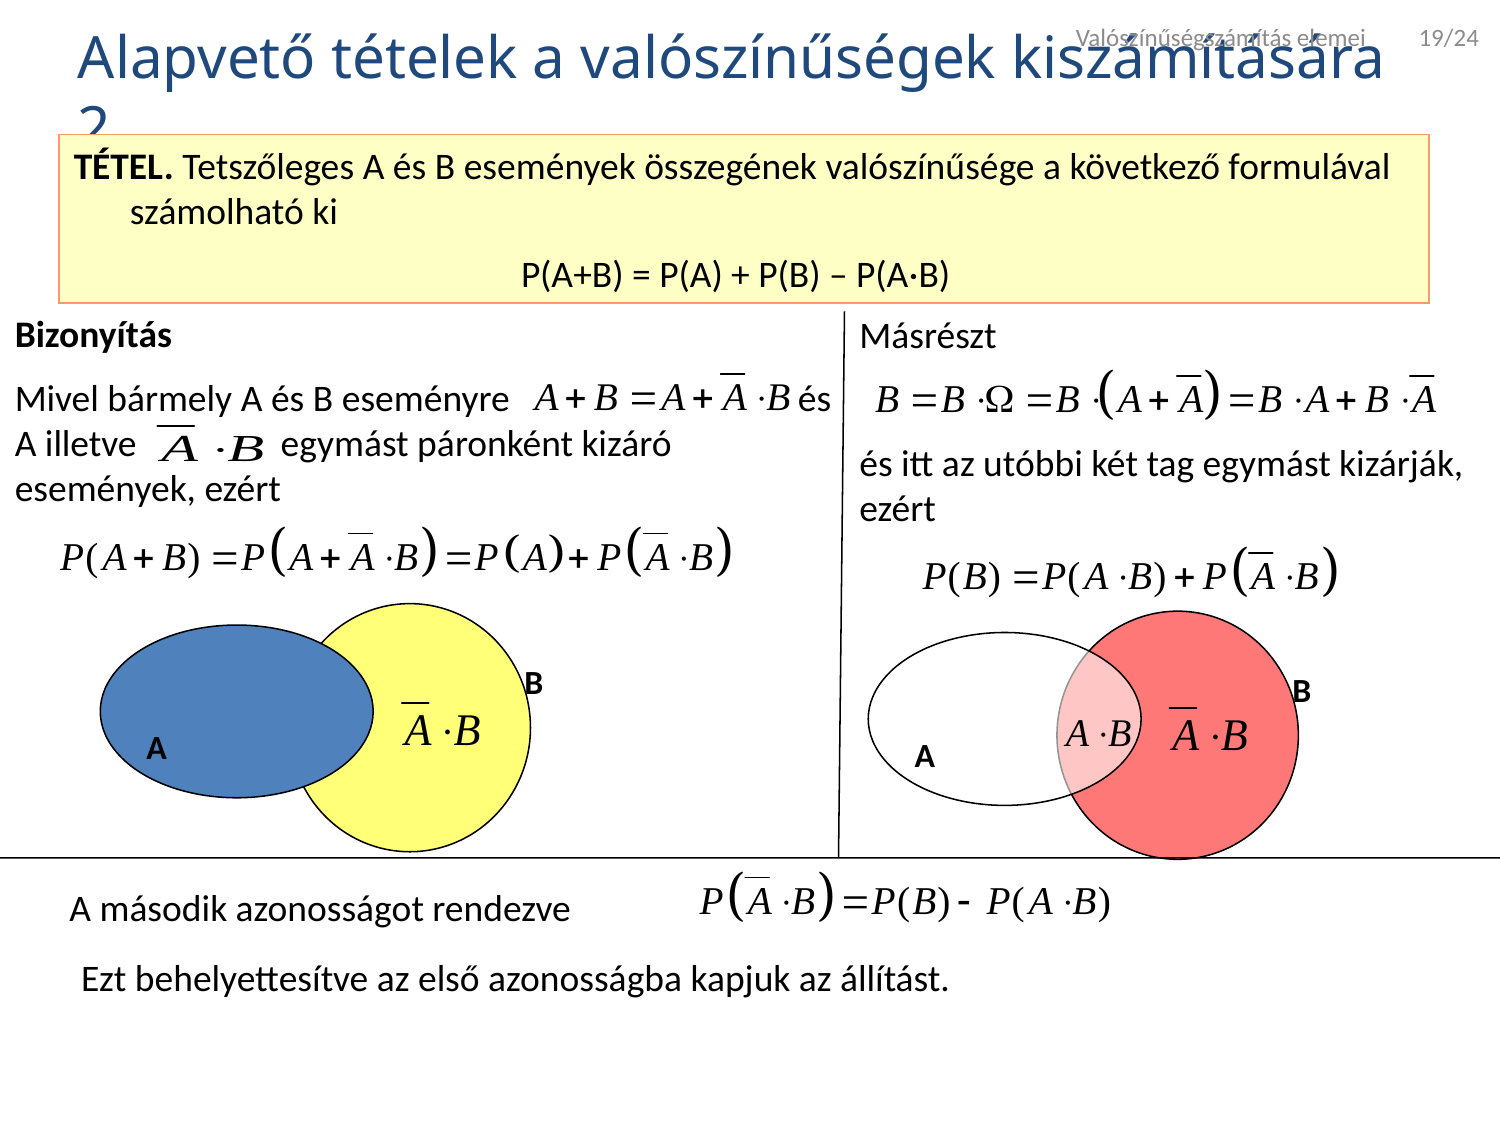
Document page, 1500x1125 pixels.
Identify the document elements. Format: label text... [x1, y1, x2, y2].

text_box Alapvető tételek a valószínűségek kiszámítására 2. [63, 37, 1452, 142]
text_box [852, 303, 1500, 860]
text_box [54, 864, 1142, 1007]
text_box TÉTEL. Tetszőleges A és B események összegének valószínűsége a következő formulával számolható ki P(A+B) = P(A) + P(B) – P(A·B) [59, 134, 1430, 302]
slide_number Valószínűségszámítás elemei 19/24 [1057, 6, 1495, 67]
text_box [0, 302, 857, 852]
